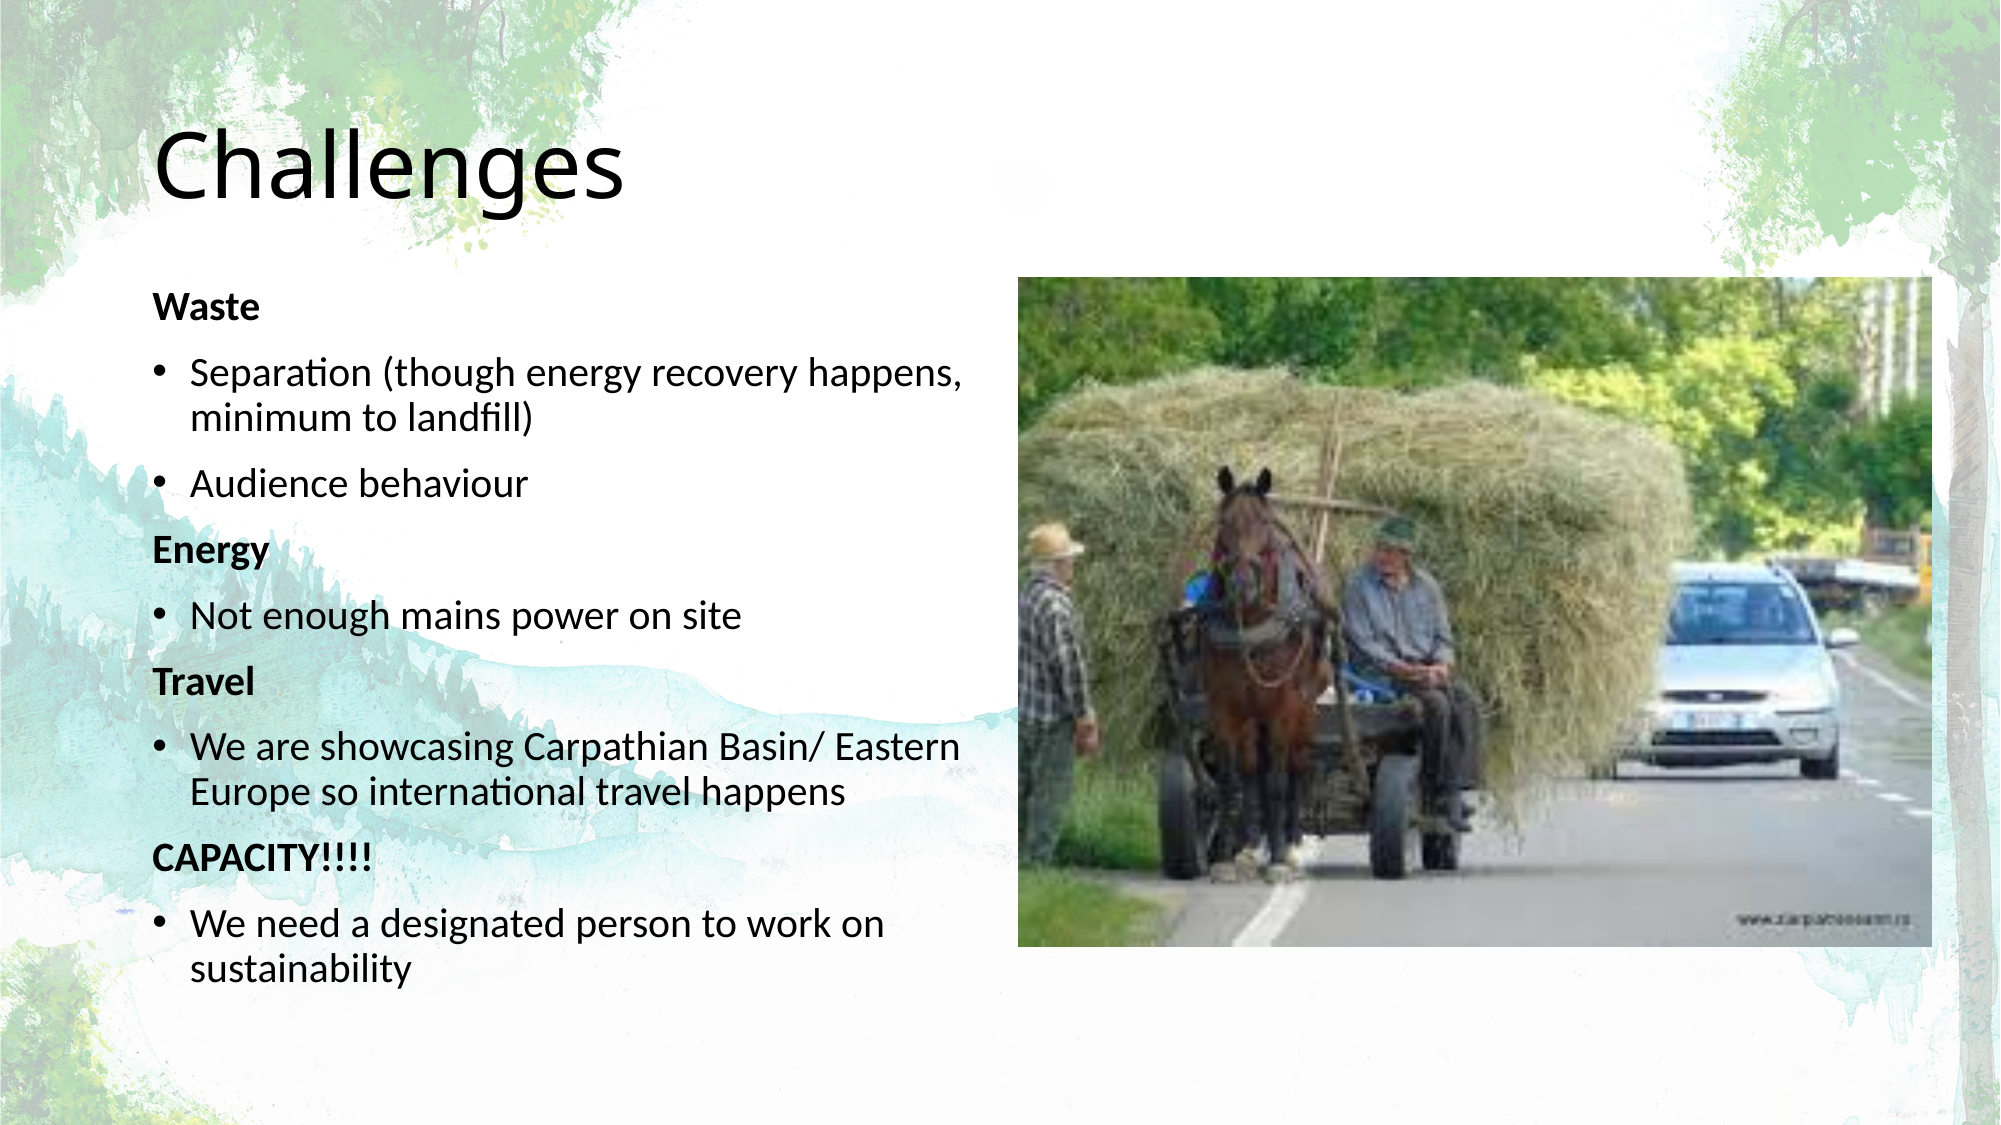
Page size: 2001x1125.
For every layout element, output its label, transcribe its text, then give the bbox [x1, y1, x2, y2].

list Waste Separation (though energy recovery happens, minimum to landfill) Audience behaviour Energy Not enough mains power on site Travel We are showcasing Carpathian Basin/ Eastern Europe so international travel happens CAPACITY!!!! We need a designated person to work on sustainability [137, 277, 1018, 947]
title Challenges [137, 59, 1863, 277]
picture [1018, 277, 1932, 947]
